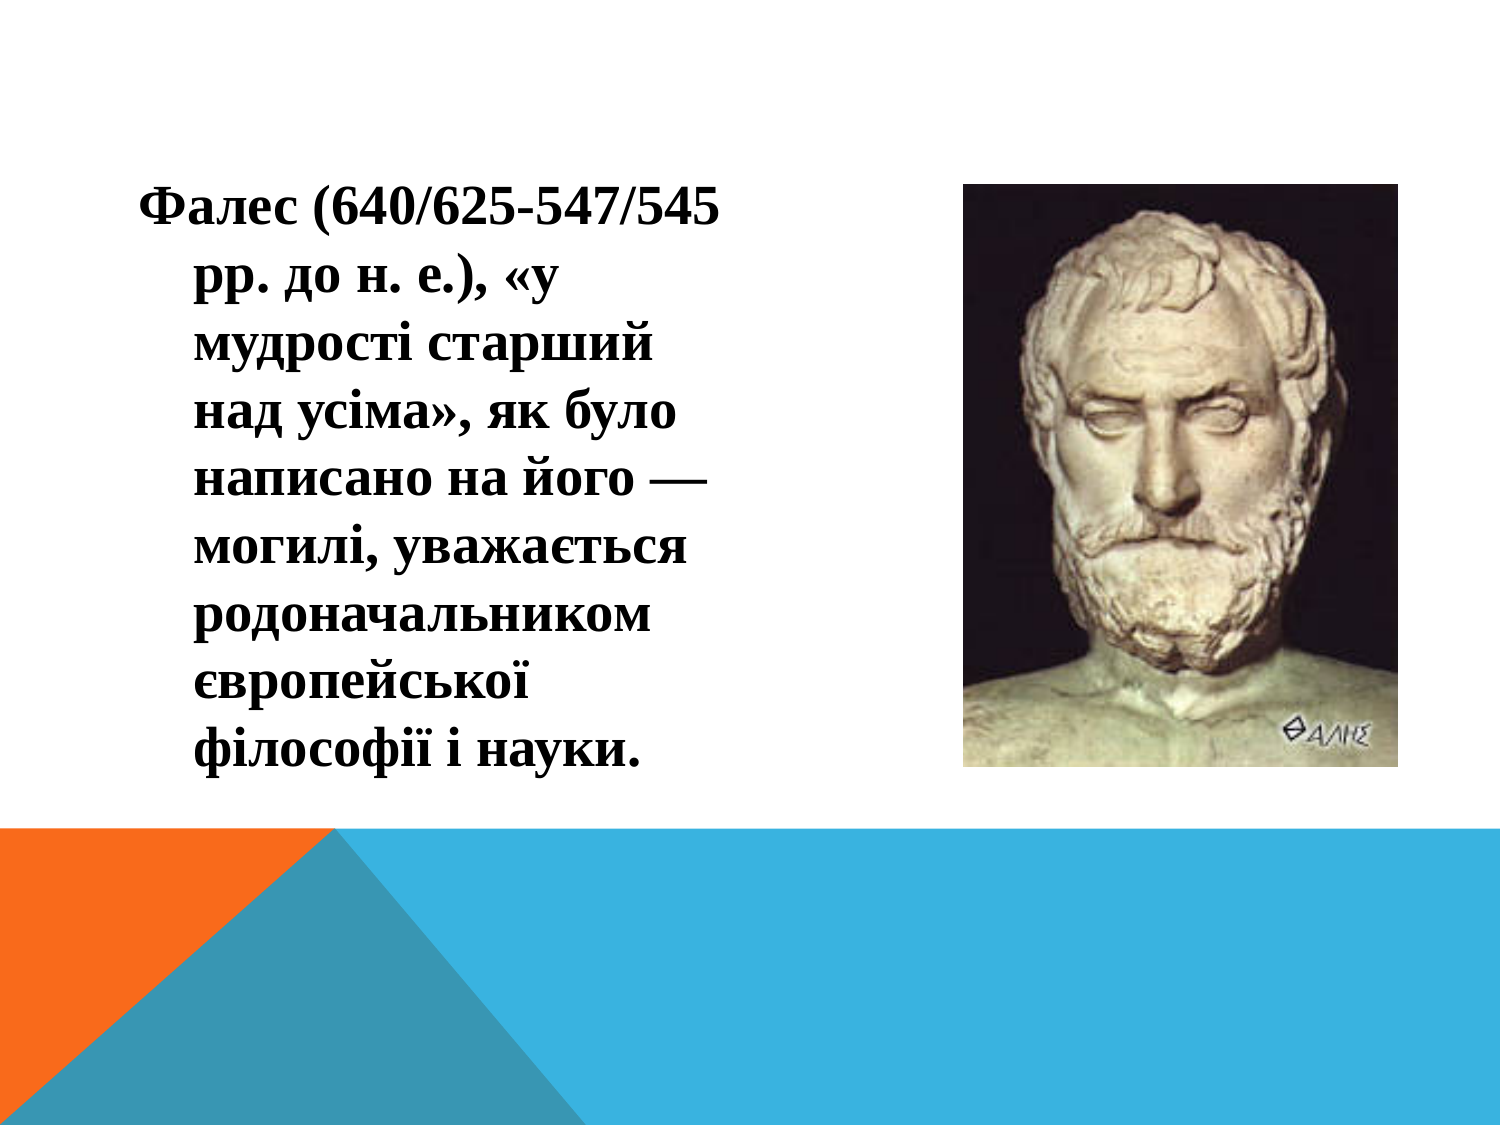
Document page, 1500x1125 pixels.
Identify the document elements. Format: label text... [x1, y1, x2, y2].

list Фалес (640/625-547/545 рр. до н. е.), «у мудрості старший над усіма», як було написано на його — могилі, уважається родоначальником європейської філософії і науки. [123, 160, 749, 836]
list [962, 184, 1398, 767]
